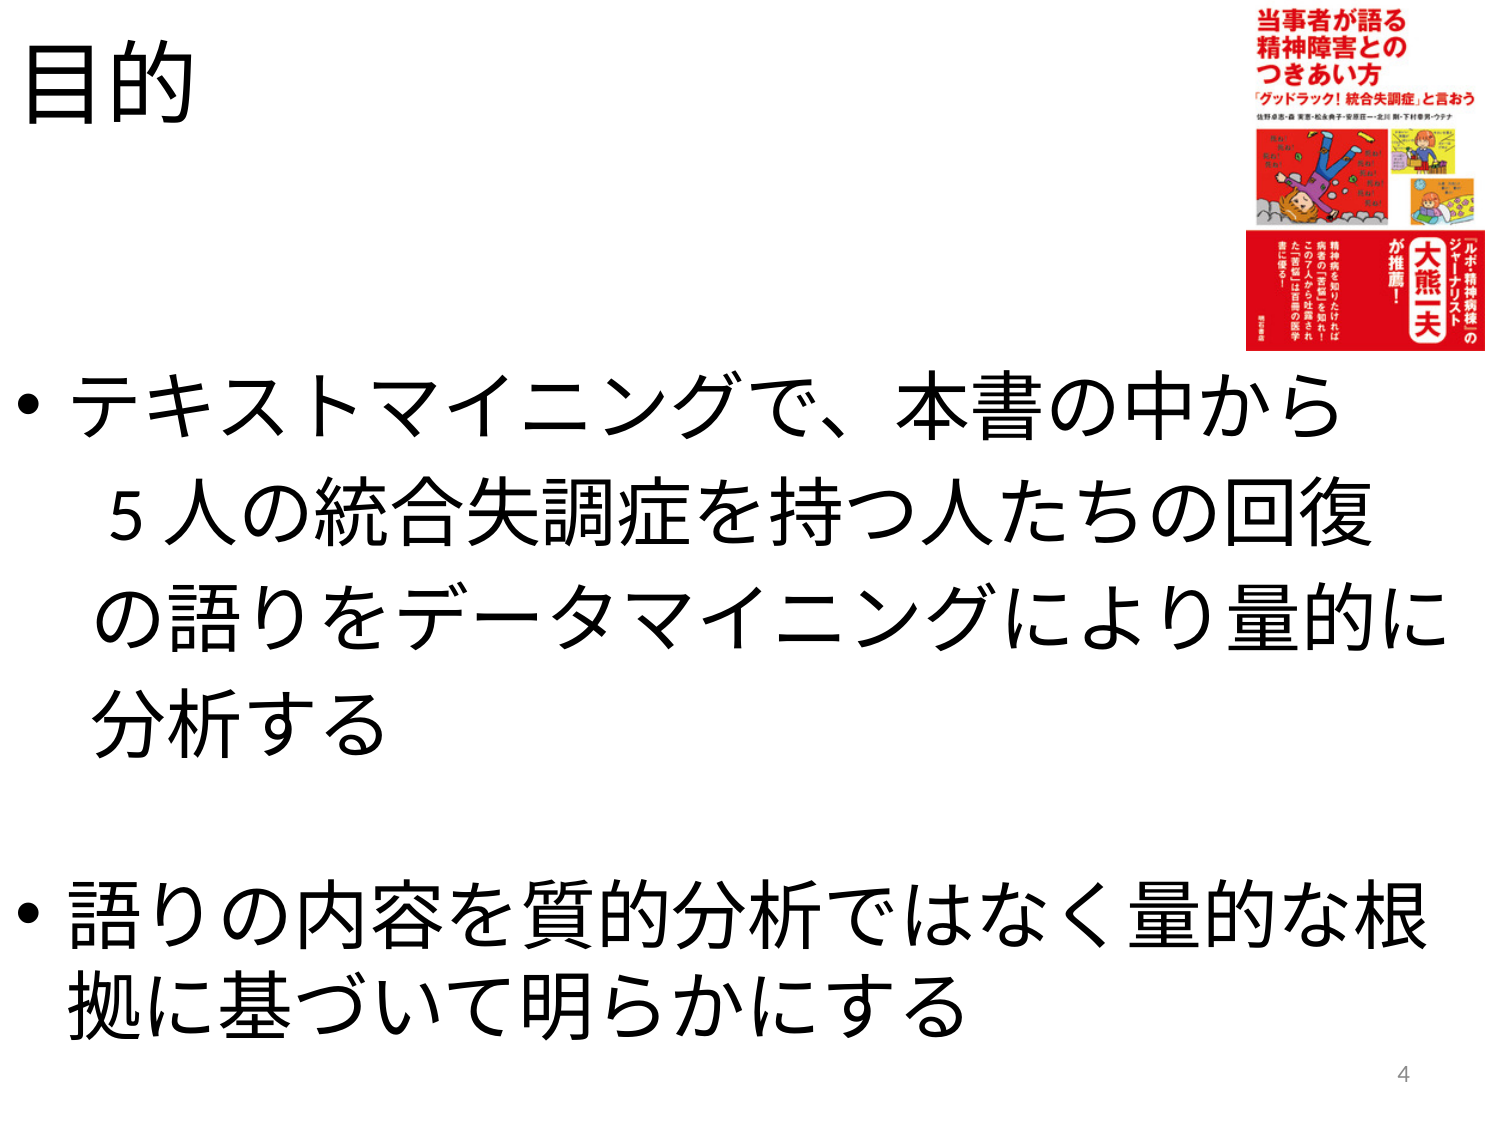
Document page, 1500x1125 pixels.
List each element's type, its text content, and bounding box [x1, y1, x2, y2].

title 目的 [0, 0, 1243, 161]
picture [1245, 0, 1486, 352]
slide_number 4 [1074, 1042, 1425, 1103]
list テキストマイニングで、本書の中から 5人の統合失調症を持つ人たちの回復 の語りをデータマイニングにより量的に 分析する 語りの内容を質的分析ではなく量的な根拠に基づいて明らかにする [0, 351, 1500, 1125]
